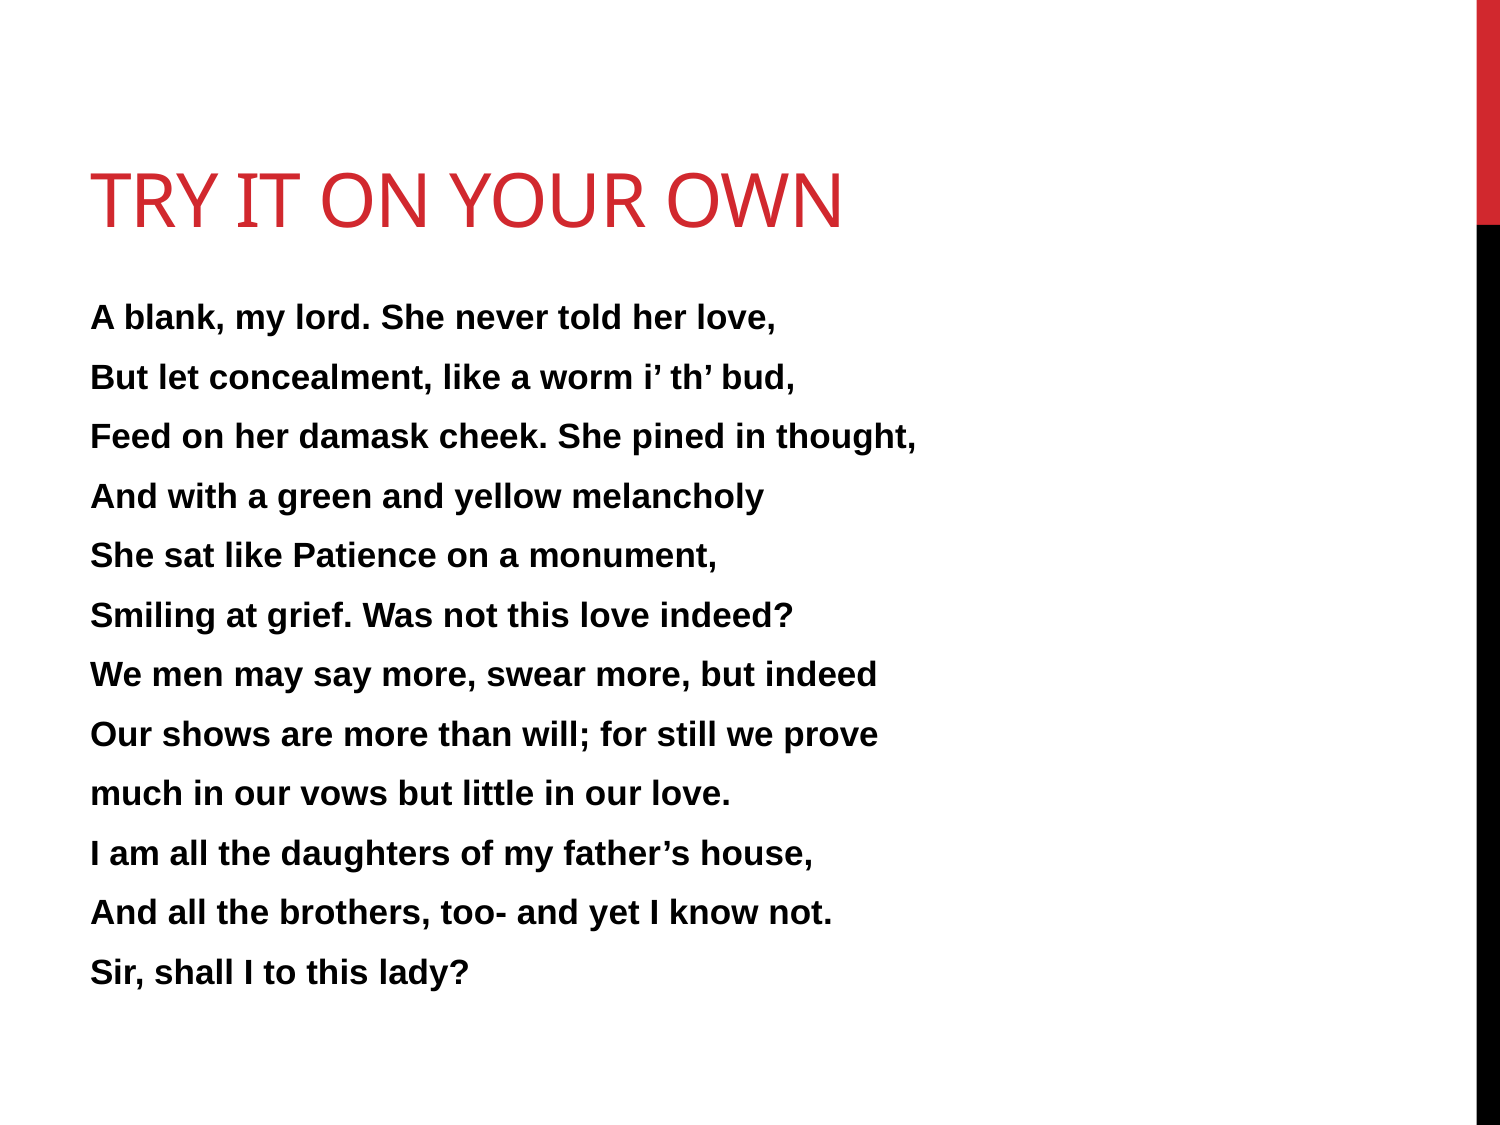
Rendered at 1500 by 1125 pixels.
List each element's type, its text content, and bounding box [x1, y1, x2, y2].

list A blank, my lord. She never told her love, But let concealment, like a worm i’ th’ bud, Feed on her damask cheek. She pined in thought, And with a green and yellow melancholy She sat like Patience on a monument, Smiling at grief. Was not this love indeed? We men may say more, swear more, but indeed Our shows are more than will; for still we prove much in our vows but little in our love. I am all the daughters of my father’s house, And all the brothers, too- and yet I know not. Sir, shall I to this lady? [75, 287, 1325, 1005]
title Try It On your own [75, 25, 1025, 250]
